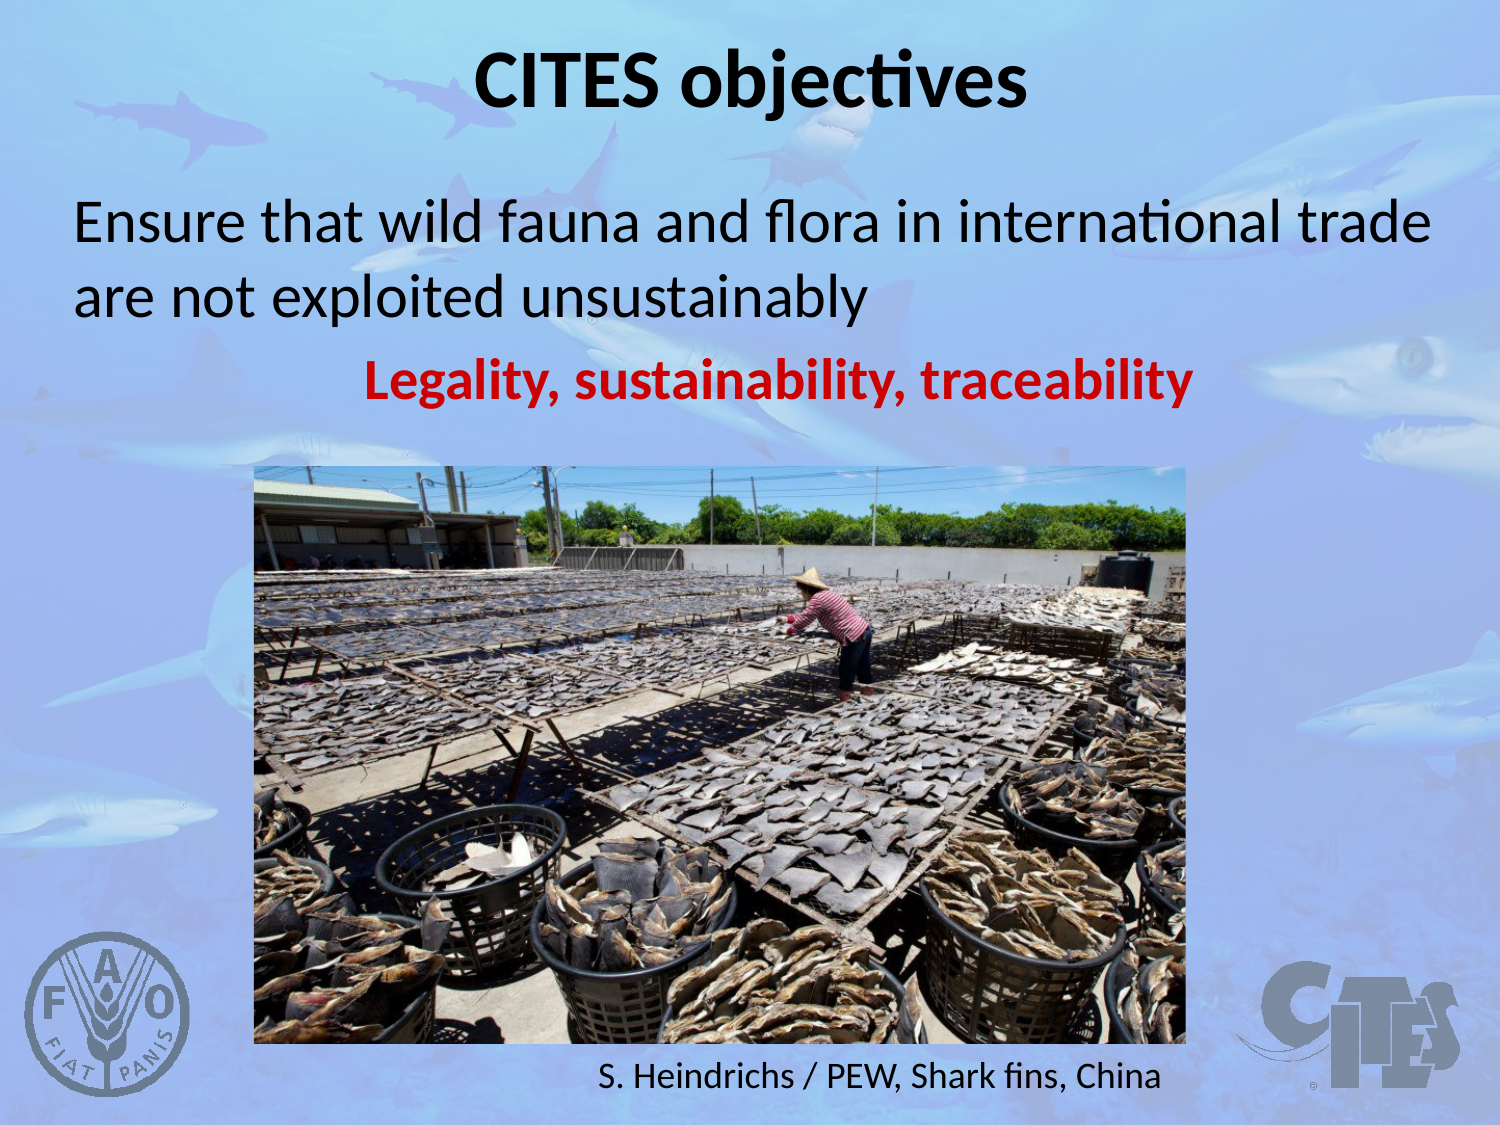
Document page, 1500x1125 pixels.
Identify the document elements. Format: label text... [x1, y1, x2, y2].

text_box S. Heindrichs / PEW, Shark fins, China [583, 1052, 1178, 1104]
picture [253, 465, 1186, 1044]
title CITES objectives [76, 4, 1427, 145]
list Ensure that wild fauna and flora in international trade are not exploited unsustainably Legality, sustainability, traceability [58, 172, 1500, 904]
